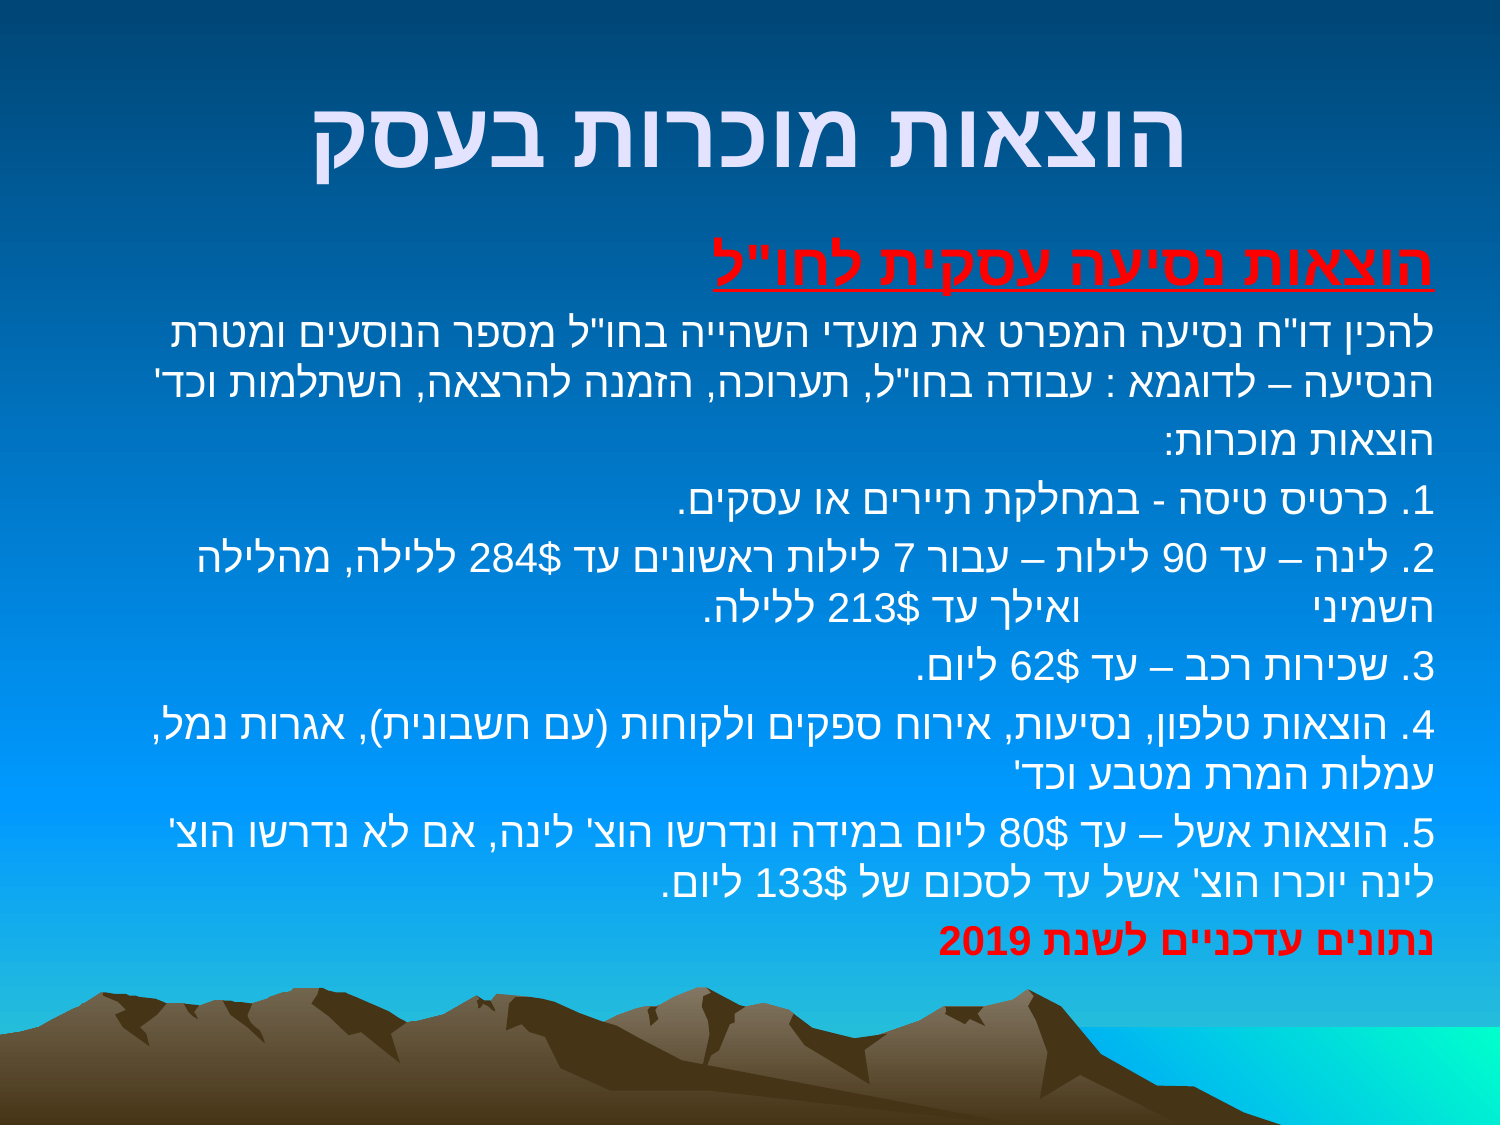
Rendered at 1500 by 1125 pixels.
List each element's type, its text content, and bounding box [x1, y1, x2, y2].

title הוצאות מוכרות בעסק [75, 37, 1425, 225]
list הוצאות נסיעה עסקית לחו"ל להכין דו"ח נסיעה המפרט את מועדי השהייה בחו"ל מספר הנוסעים ומטרת הנסיעה – לדוגמא : עבודה בחו"ל, תערוכה, הזמנה להרצאה, השתלמות וכד' הוצאות מוכרות: 1. כרטיס טיסה - במחלקת תיירים או עסקים. 2. לינה – עד 90 לילות – עבור 7 לילות ראשונים עד 284$ ללילה, מהלילה השמיני ואילך עד 213$ ללילה. 3. שכירות רכב – עד 62$ ליום. 4. הוצאות טלפון, נסיעות, אירוח ספקים ולקוחות (עם חשבונית), אגרות נמל, עמלות המרת מטבע וכד' 5. הוצאות אשל – עד 80$ ליום במידה ונדרשו הוצ' לינה, אם לא נדרשו הוצ' לינה יוכרו הוצ' אשל עד לסכום של 133$ ליום. נתונים עדכניים לשנת 2019 [100, 219, 1451, 976]
